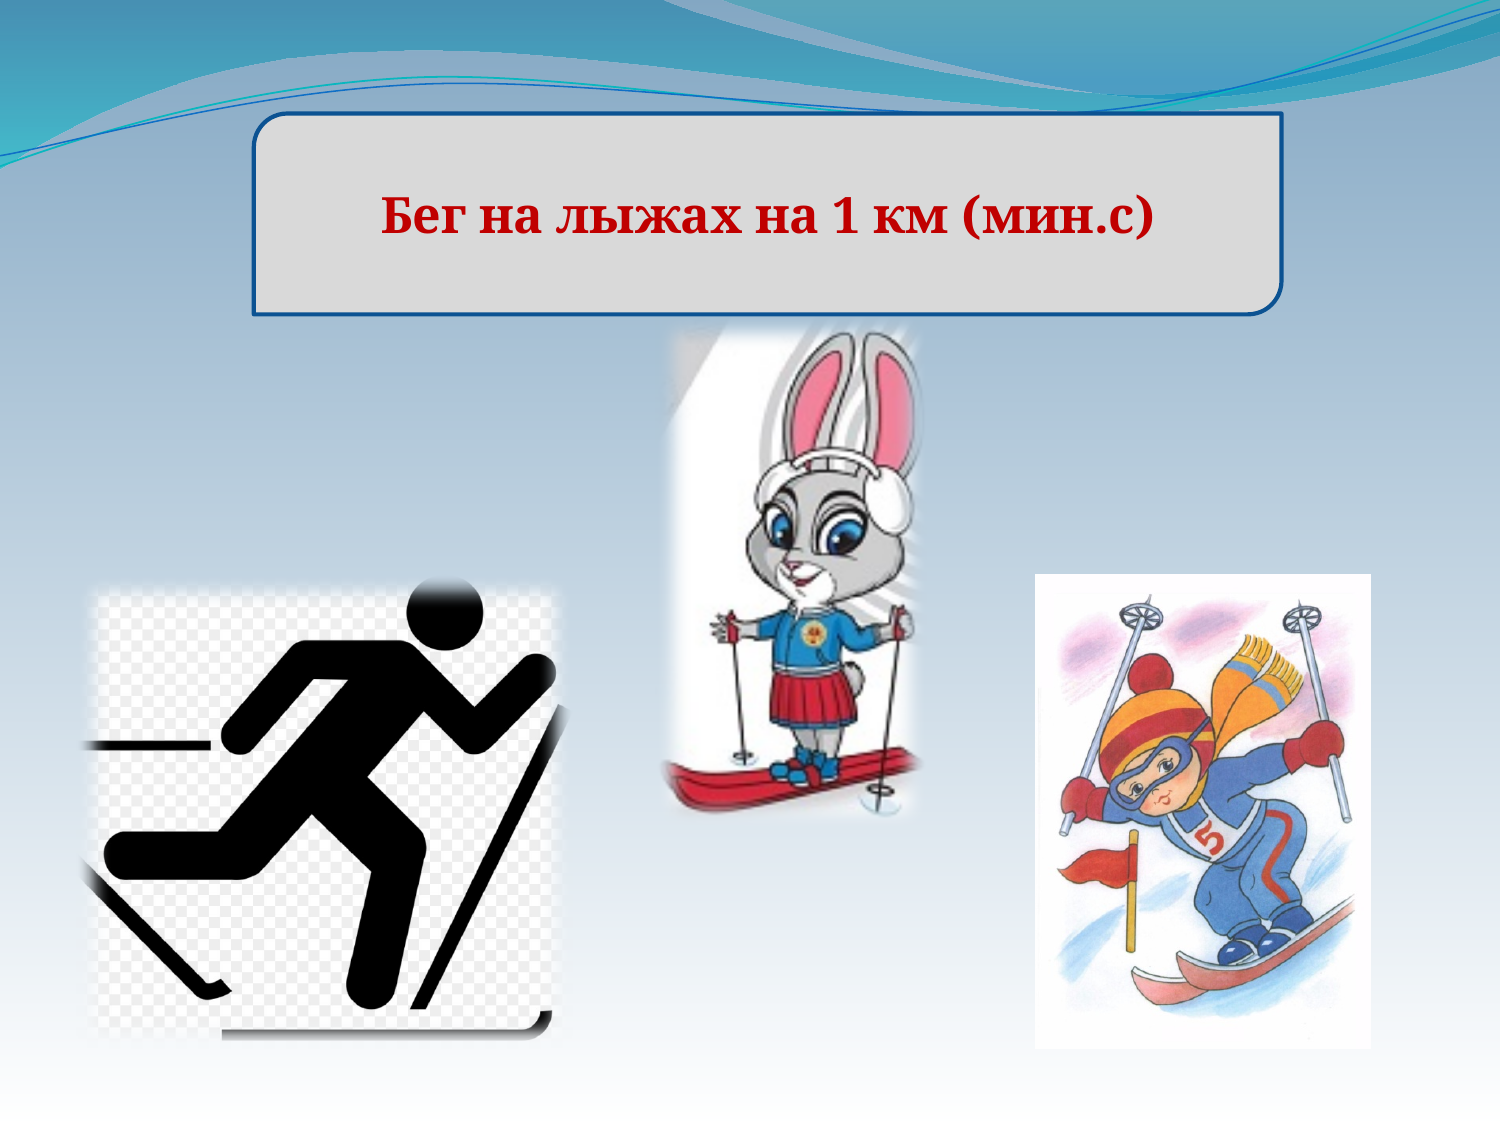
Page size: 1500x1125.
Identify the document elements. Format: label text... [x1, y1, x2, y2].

picture [1035, 573, 1371, 1049]
picture [76, 573, 574, 1049]
picture [655, 314, 928, 830]
text_box Бег на лыжах на 1 км (мин.с) [251, 111, 1284, 317]
